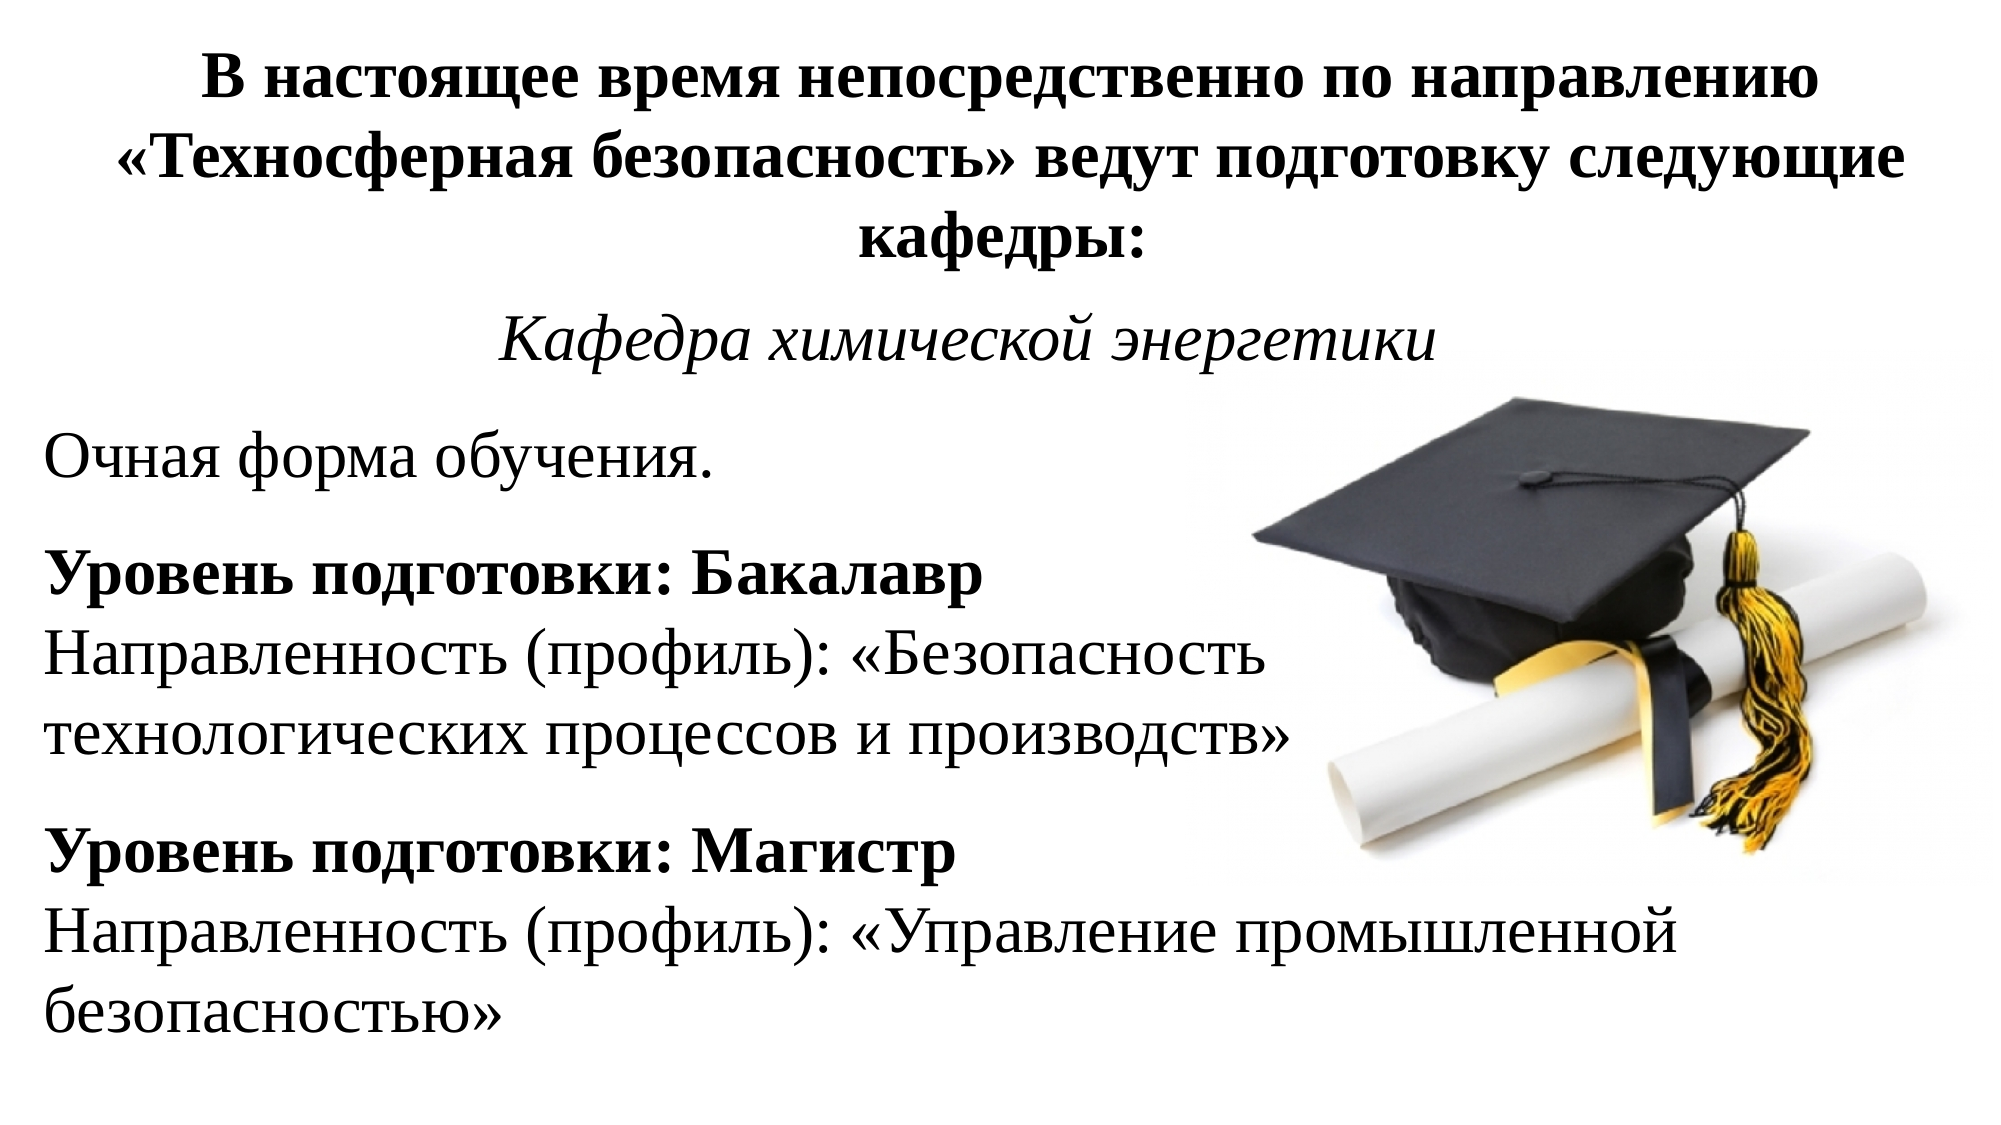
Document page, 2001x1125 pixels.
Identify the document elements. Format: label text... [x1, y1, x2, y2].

text_box В настоящее время непосредственно по направлению «Техносферная безопасность» ведут подготовку следующие кафедры: [97, 23, 1927, 205]
text_box Кафедра химической энергетики Очная форма обучения. Уровень подготовки: Бакалавр Направленность (профиль): «Безопасность технологических процессов и производств» Уровень подготовки: Магистр Направленность (профиль): «Управление промышленной безопасностью» [28, 205, 1927, 1053]
picture [1185, 349, 1993, 886]
